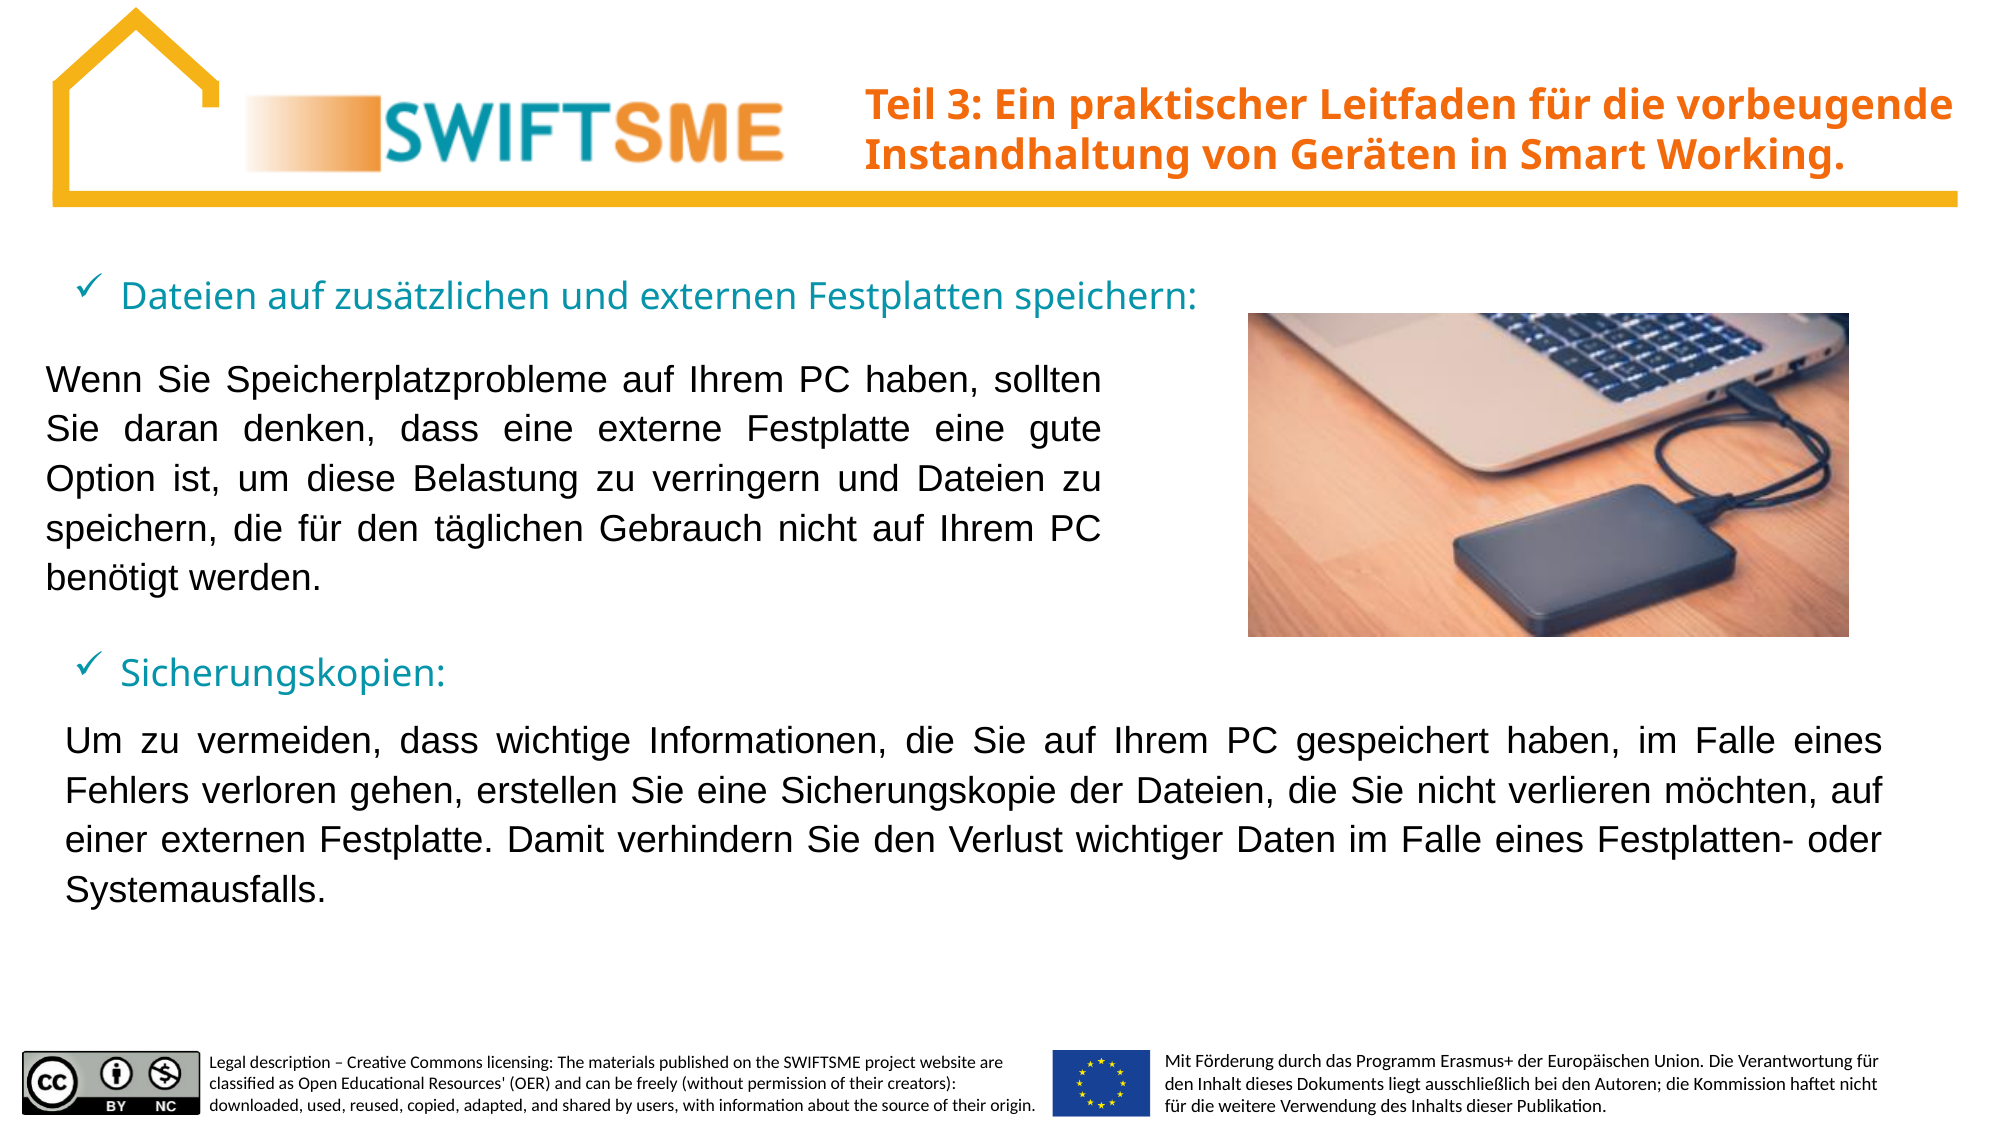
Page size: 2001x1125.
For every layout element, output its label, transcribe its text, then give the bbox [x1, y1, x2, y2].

text_box Sicherungskopien: [58, 641, 1059, 701]
picture [1248, 313, 1849, 637]
picture [231, 80, 799, 187]
text_box Um zu vermeiden, dass wichtige Informationen, die Sie auf Ihrem PC gespeichert haben, im Falle eines Fehlers verloren gehen, erstellen Sie eine Sicherungskopie der Dateien, die Sie nicht verlieren möchten, auf einer externen Festplatte. Damit verhindern Sie den Verlust wichtiger Daten im Falle eines Festplatten- oder Systemausfalls. [35, 704, 1898, 917]
text_box Teil 3: Ein praktischer Leitfaden für die vorbeugende Instandhaltung von Geräten in Smart Working. [849, 70, 2000, 186]
picture [22, 1050, 201, 1115]
text_box Mit Förderung durch das Programm Erasmus+ der Europäischen Union. Die Verantwortung für den Inhalt dieses Dokuments liegt ausschließlich bei den Autoren; die Kommission haftet nicht für die weitere Verwendung des Inhalts dieser Publikation. [1149, 1041, 1913, 1124]
text_box Wenn Sie Speicherplatzprobleme auf Ihrem PC haben, sollten Sie daran denken, dass eine externe Festplatte eine gute Option ist, um diese Belastung zu verringern und Dateien zu speichern, die für den täglichen Gebrauch nicht auf Ihrem PC benötigt werden. [16, 343, 1117, 606]
text_box Legal description – Creative Commons licensing: The materials published on the SWIFTSME project website are classified as Open Educational Resources' (OER) and can be freely (without permission of their creators): downloaded, used, reused, copied, adapted, and shared by users, with information about the source of their origin. [194, 1043, 1061, 1123]
text_box Dateien auf zusätzlichen und externen Festplatten speichern: [58, 264, 1832, 324]
picture [1052, 1050, 1155, 1117]
